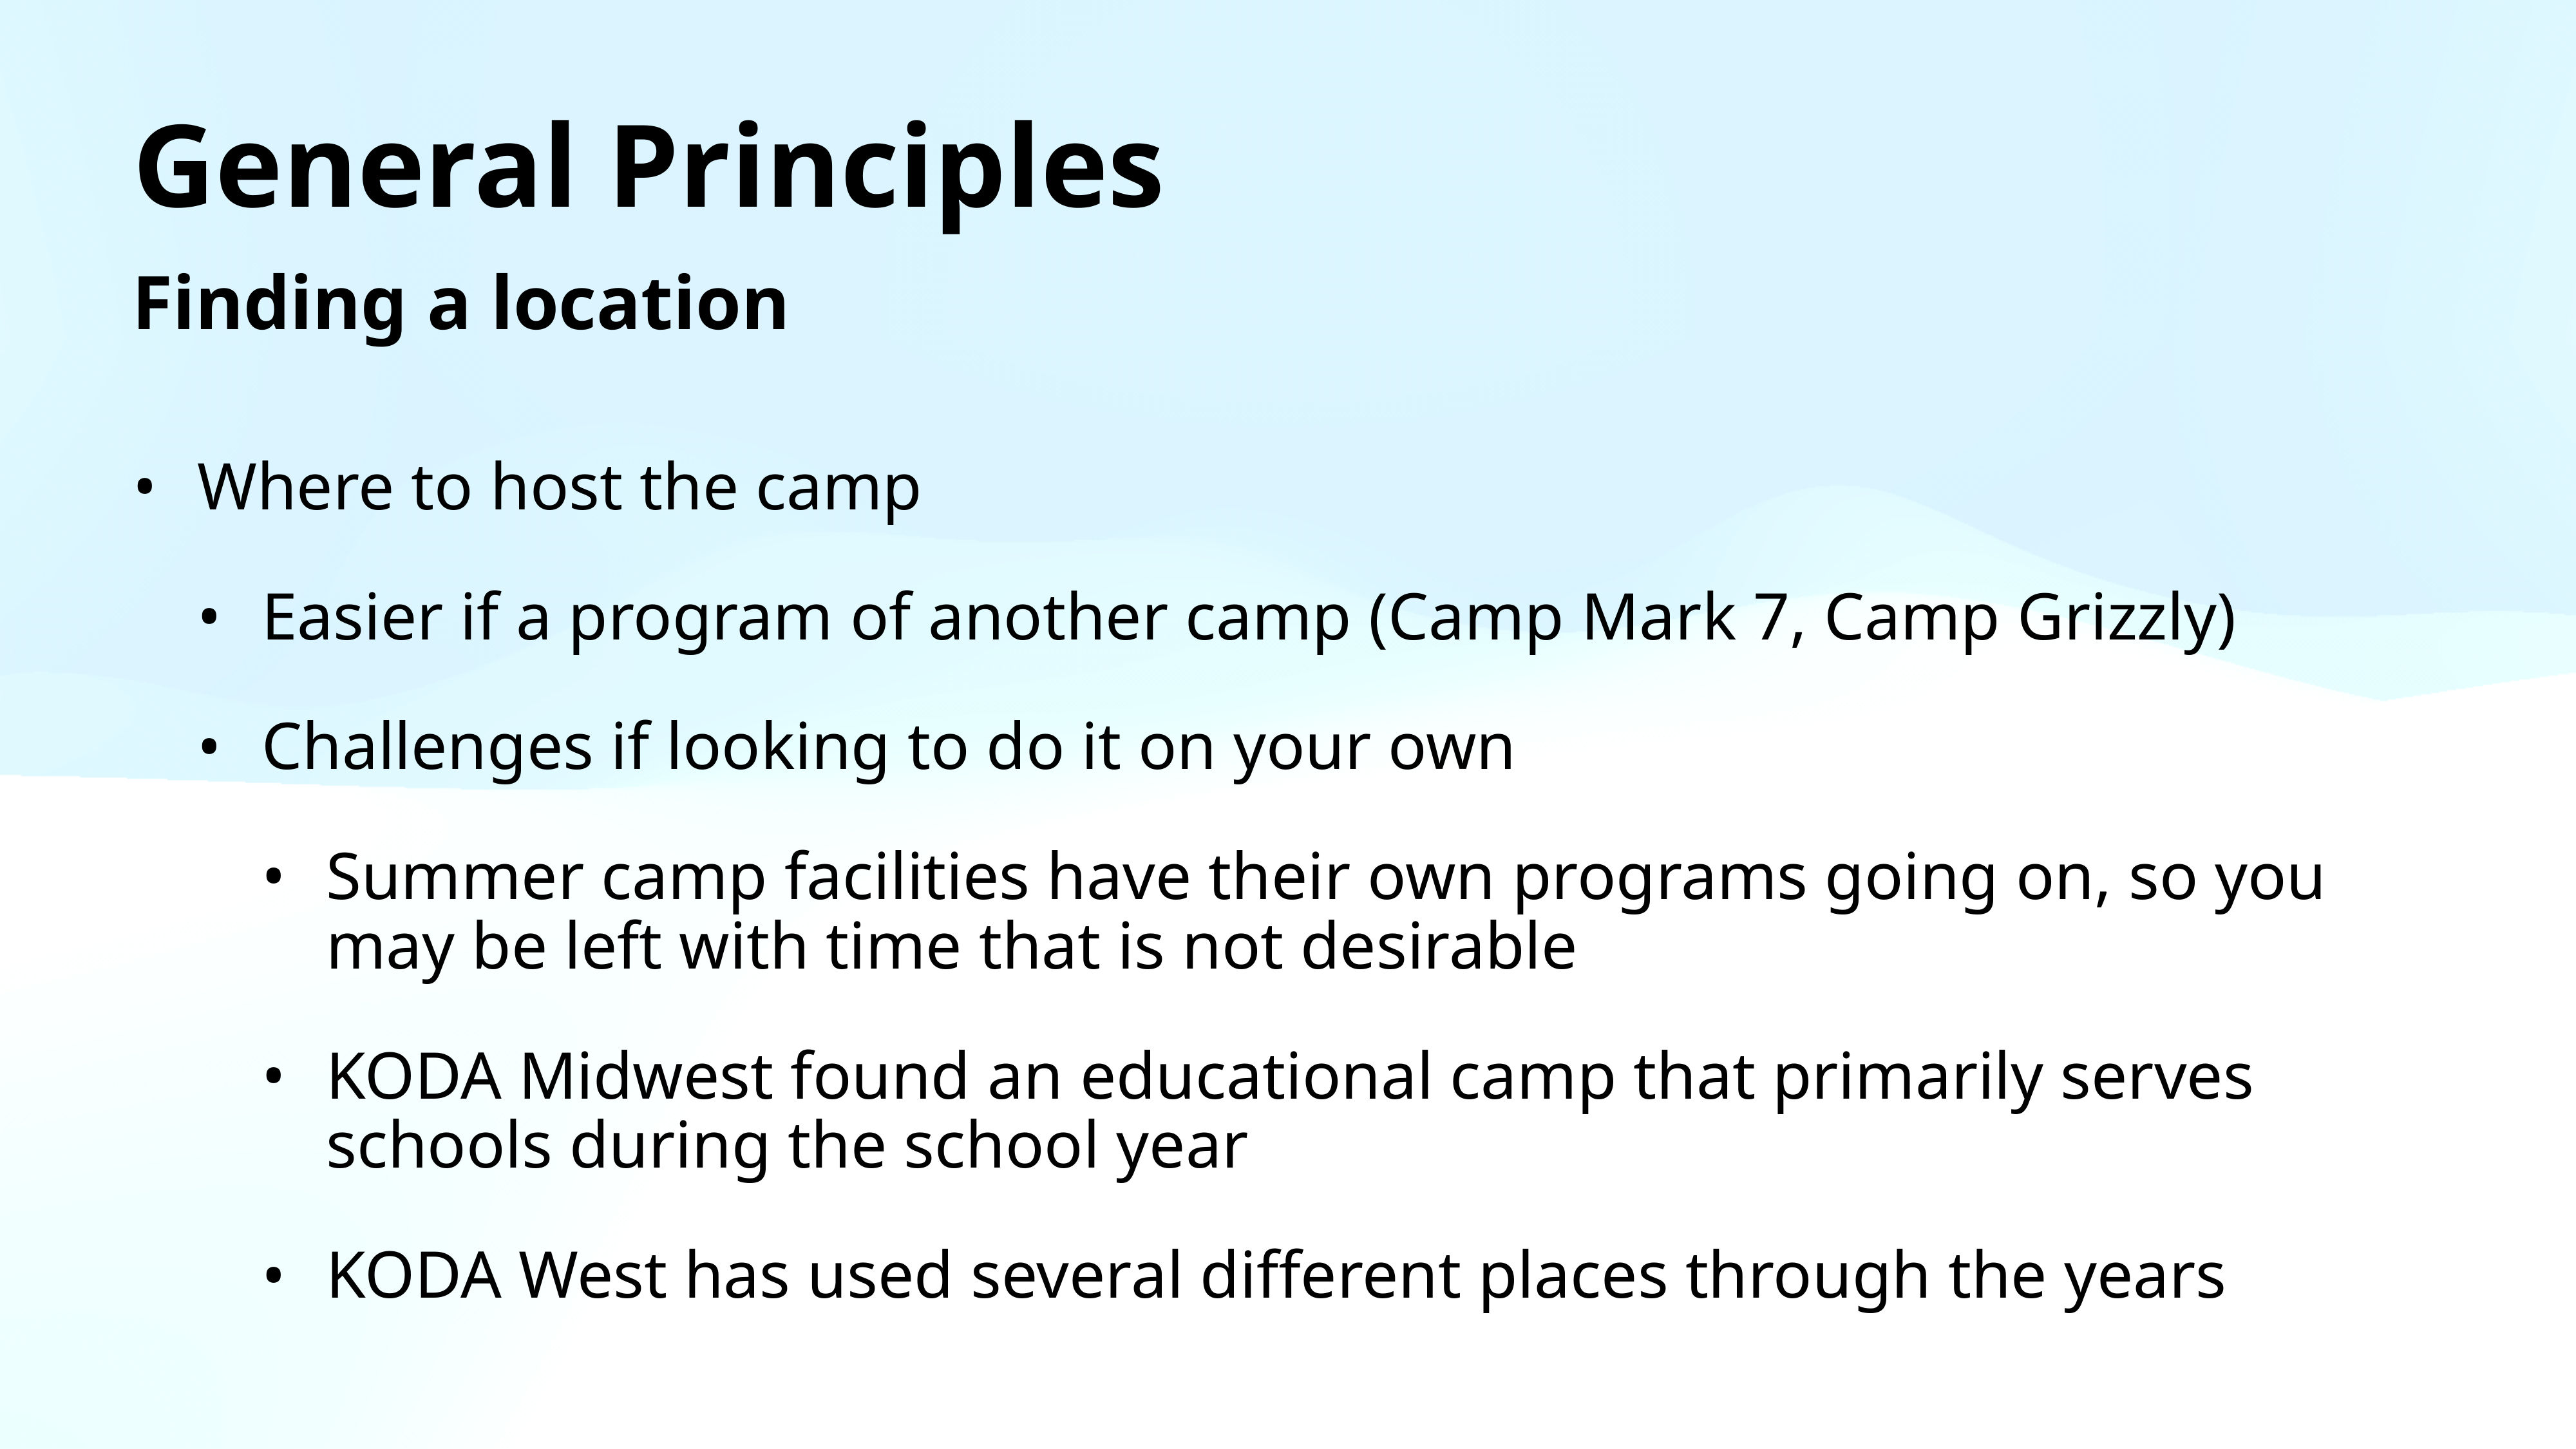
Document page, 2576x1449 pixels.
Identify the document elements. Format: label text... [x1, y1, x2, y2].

title General Principles [127, 114, 2449, 251]
list Finding a location [127, 251, 2449, 350]
picture [0, 0, 2576, 1449]
list Where to host the camp Easier if a program of another camp (Camp Mark 7, Camp Grizzly) Challenges if looking to do it on your own Summer camp facilities have their own programs going on, so you may be left with time that is not desirable KODA Midwest found an educational camp that primarily serves schools during the school year KODA West has used several different places through the years [127, 448, 2449, 1321]
